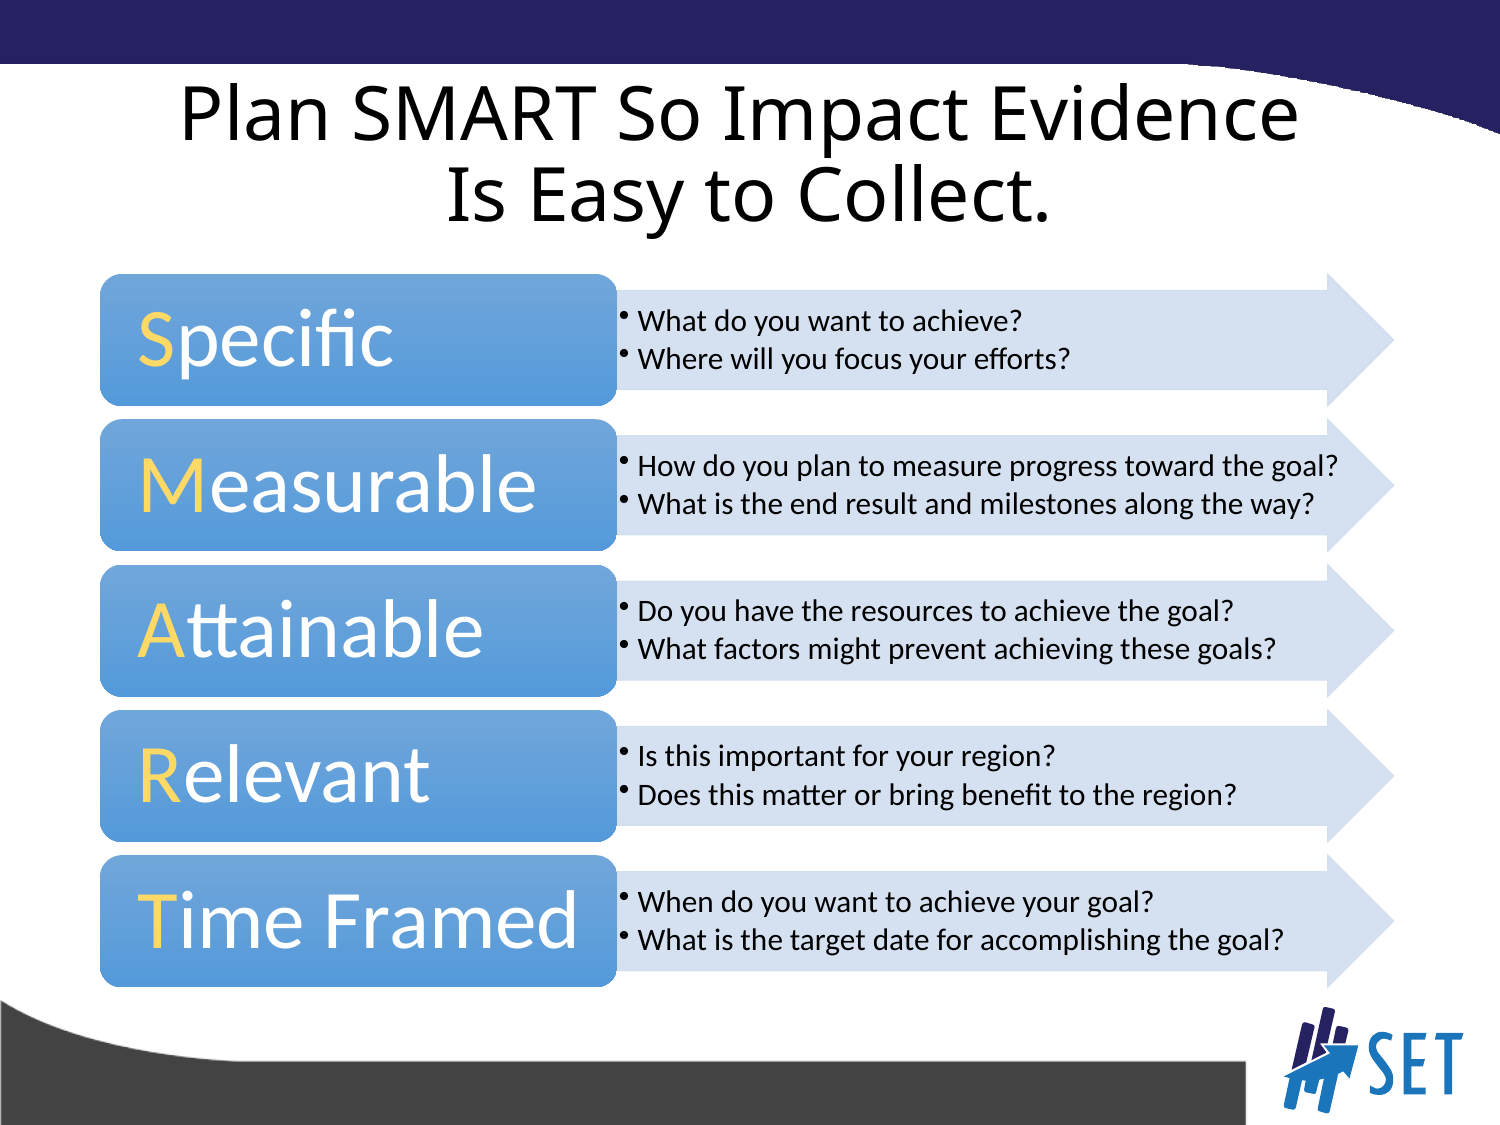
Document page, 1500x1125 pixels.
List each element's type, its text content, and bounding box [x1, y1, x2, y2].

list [99, 273, 1394, 988]
title Plan SMART So Impact Evidence Is Easy to Collect. [103, 88, 1397, 225]
picture [0, 0, 1500, 144]
